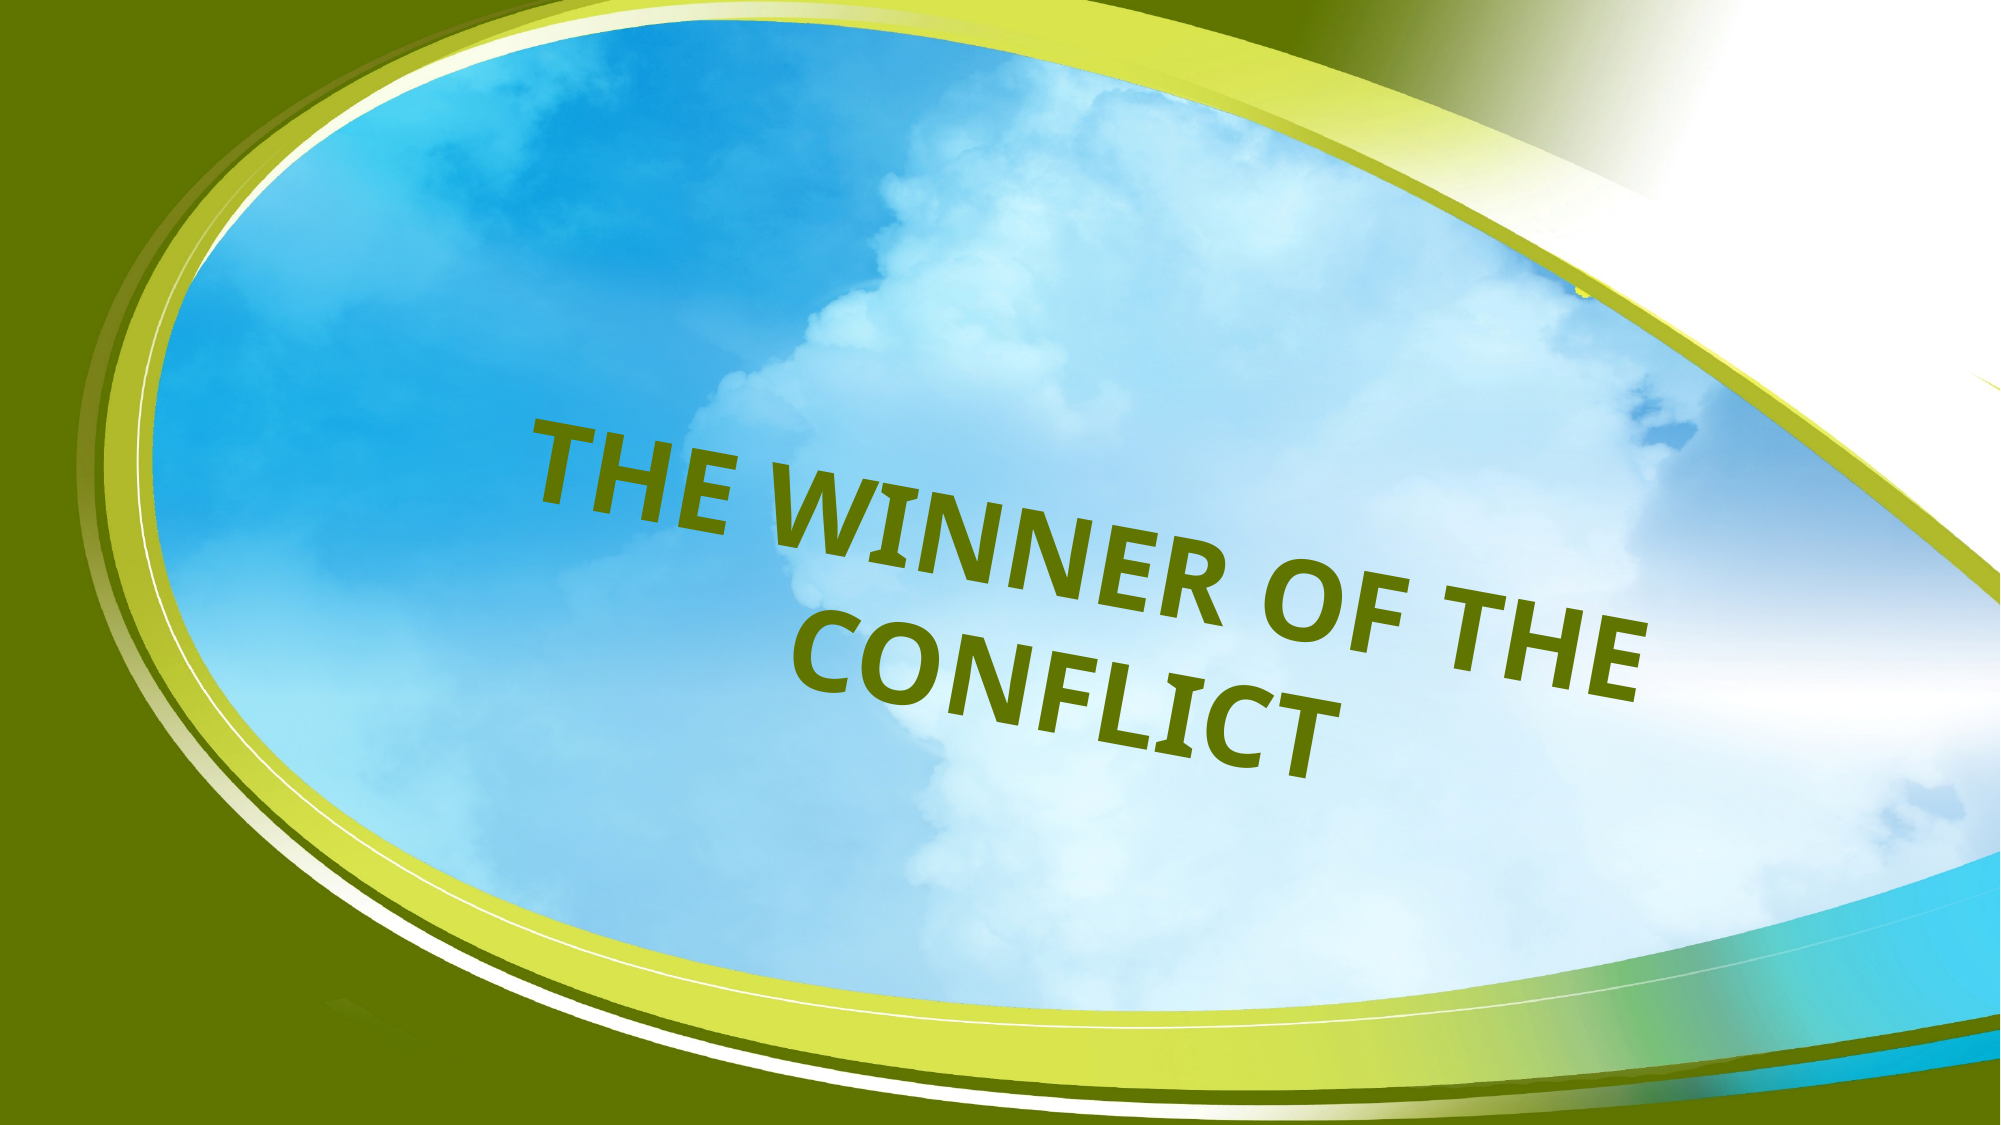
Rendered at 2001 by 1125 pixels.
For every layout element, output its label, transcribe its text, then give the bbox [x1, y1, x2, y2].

text_box THE WINNER OF THE CONFLICT [191, 324, 1961, 922]
picture [0, 0, 2001, 1125]
